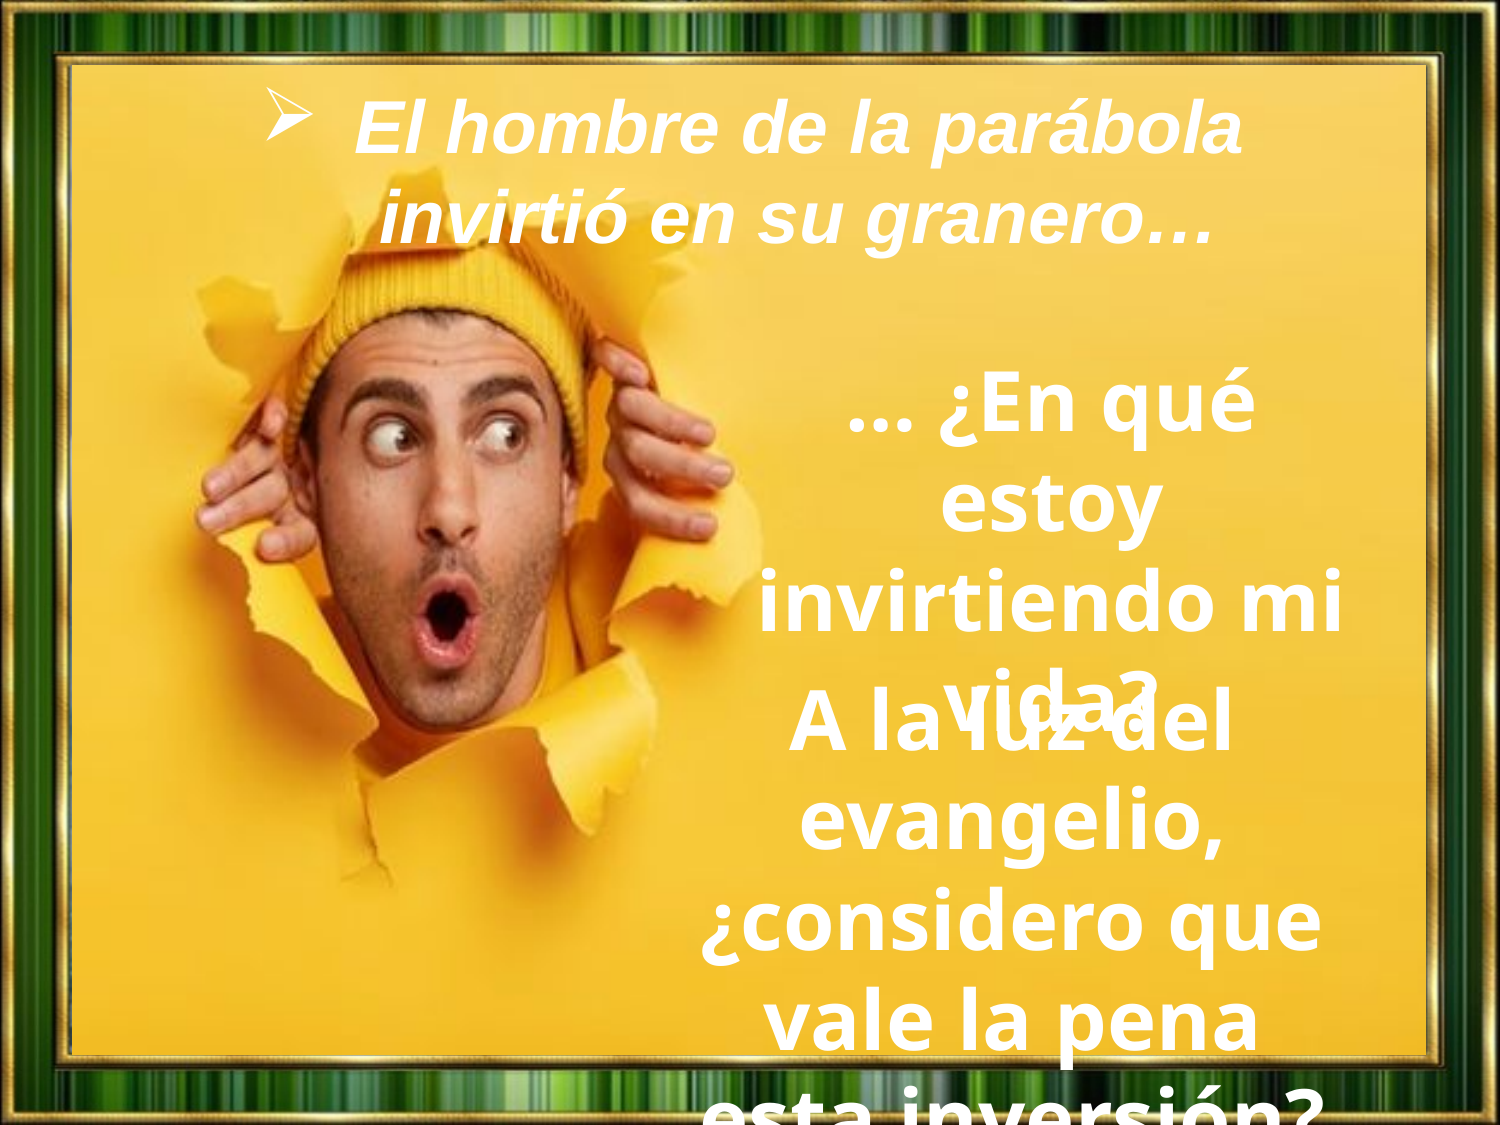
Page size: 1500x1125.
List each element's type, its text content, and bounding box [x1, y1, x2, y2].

text_box A la luz del evangelio, ¿considero que vale la pena esta inversión? [682, 1063, 1344, 1125]
picture [0, 0, 1500, 1125]
